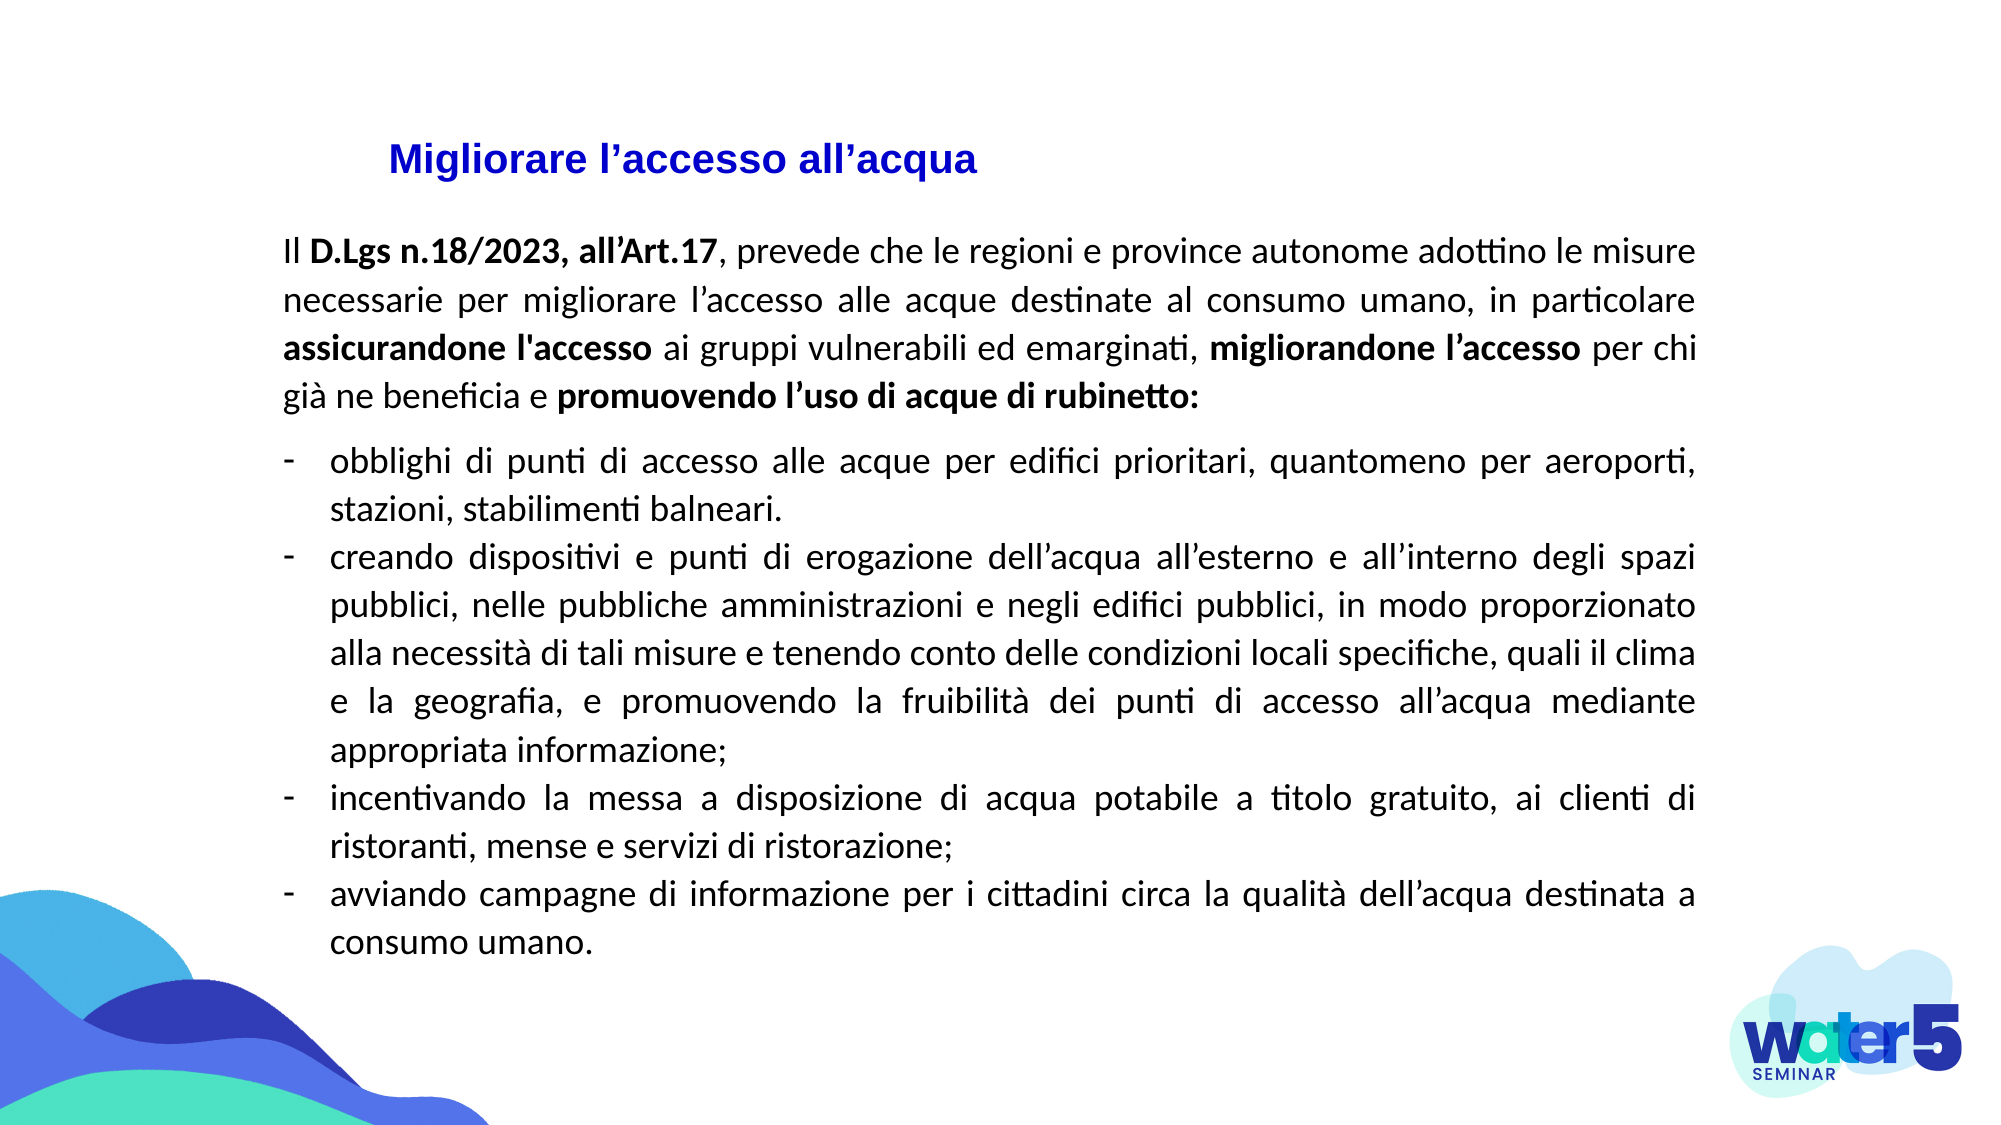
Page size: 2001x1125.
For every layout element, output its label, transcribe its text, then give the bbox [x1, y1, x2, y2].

picture [0, 0, 2000, 1125]
text_box Il D.Lgs n.18/2023, all’Art.17, prevede che le regioni e province autonome adottino le misure necessarie per migliorare l’accesso alle acque destinate al consumo umano, in particolare assicurandone l'accesso ai gruppi vulnerabili ed emarginati, migliorandone l’accesso per chi già ne beneficia e promuovendo l’uso di acque di rubinetto: obblighi di punti di accesso alle acque per edifici prioritari, quantomeno per aeroporti, stazioni, stabilimenti balneari. creando dispositivi e punti di erogazione dell’acqua all’esterno e all’interno degli spazi pubblici, nelle pubbliche amministrazioni e negli edifici pubblici, in modo proporzionato alla necessità di tali misure e tenendo conto delle condizioni locali specifiche, quali il clima e la geografia, e promuovendo la fruibilità dei punti di accesso all’acqua mediante appropriata informazione; incentivando la messa a disposizione di acqua potabile a titolo gratuito, ai clienti di ristoranti, mense e servizi di ristorazione; avviando campagne di informazione per i cittadini circa la qualità dell’acqua destinata a consumo umano. [268, 216, 1713, 970]
text_box Migliorare l’accesso all’acqua [373, 124, 1638, 189]
